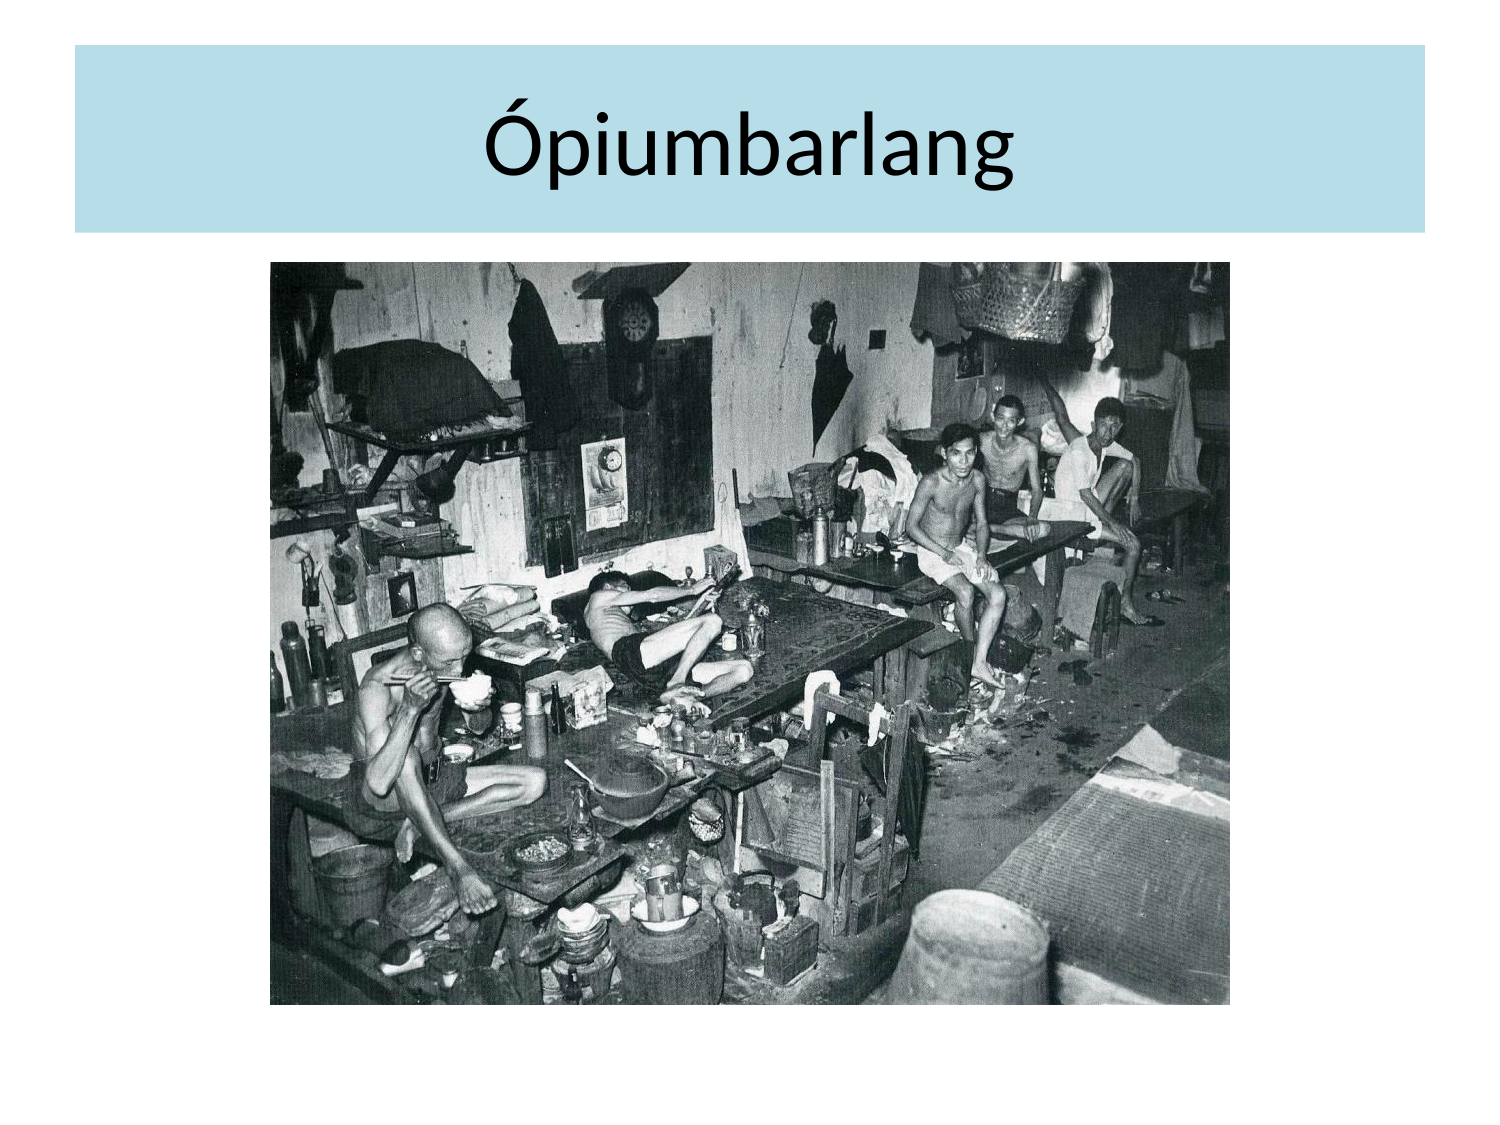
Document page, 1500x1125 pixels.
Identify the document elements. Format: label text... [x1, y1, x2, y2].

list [269, 262, 1231, 1006]
title Ópiumbarlang [75, 45, 1425, 233]
